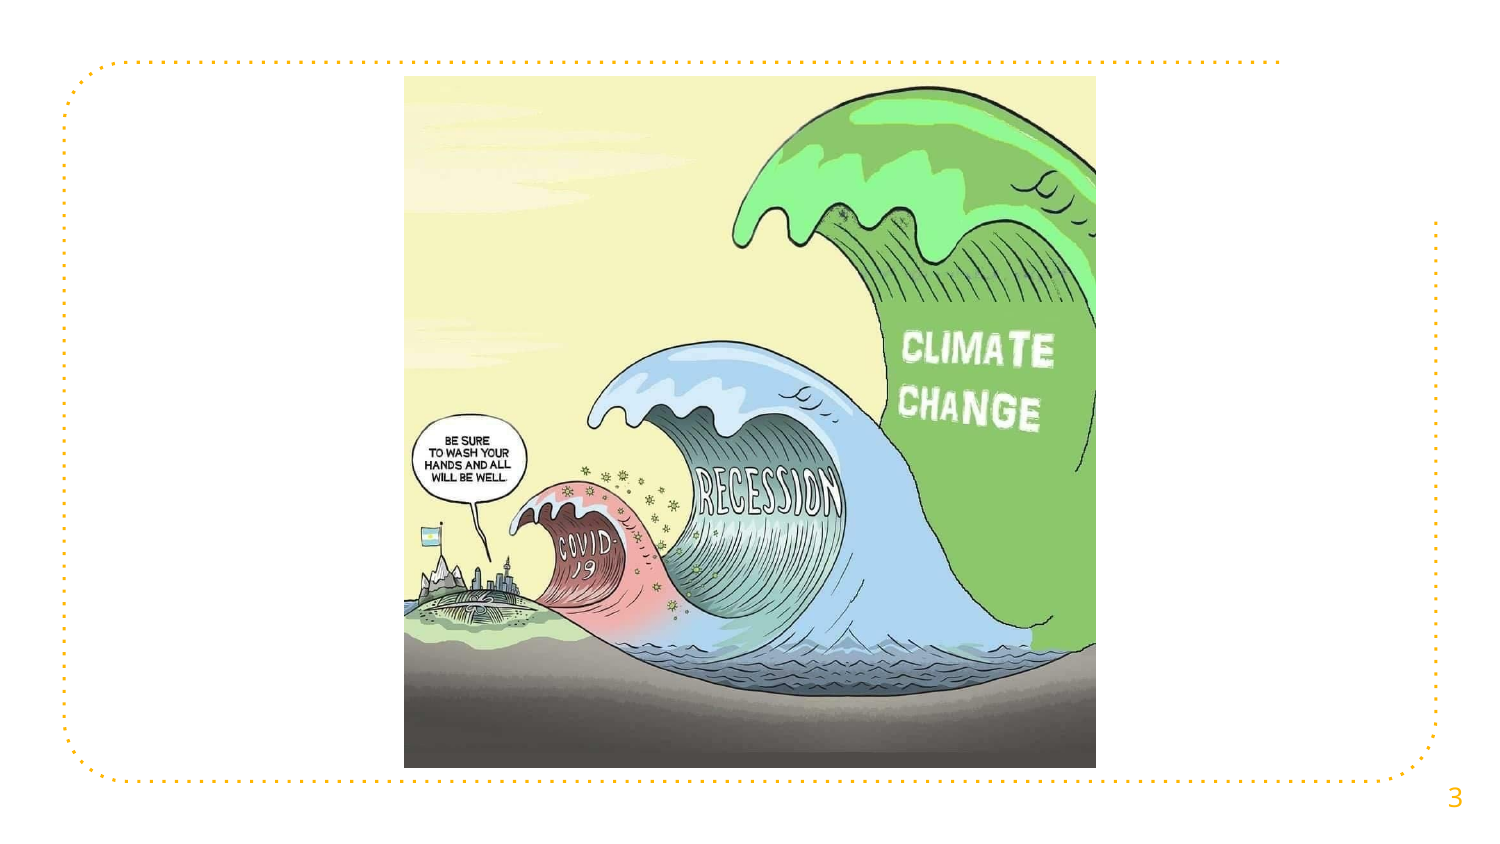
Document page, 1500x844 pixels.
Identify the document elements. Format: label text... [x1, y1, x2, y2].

slide_number 3 [1411, 753, 1500, 844]
picture [404, 76, 1096, 768]
